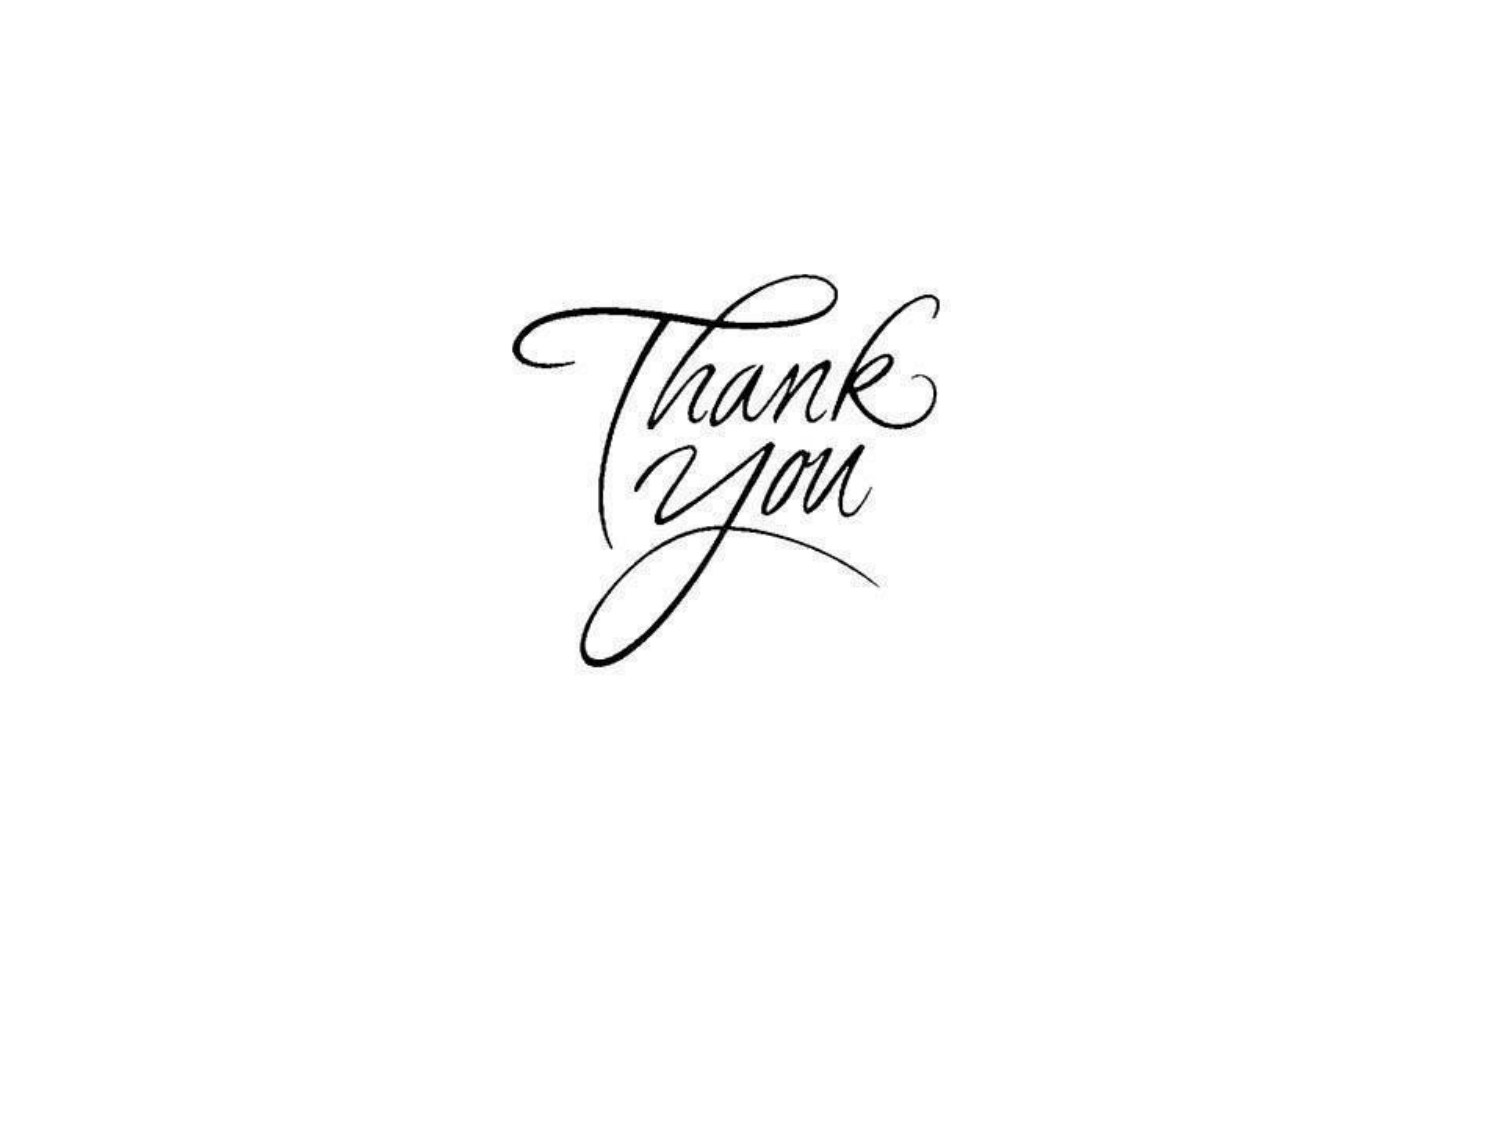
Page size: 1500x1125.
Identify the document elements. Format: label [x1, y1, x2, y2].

picture [499, 262, 954, 680]
